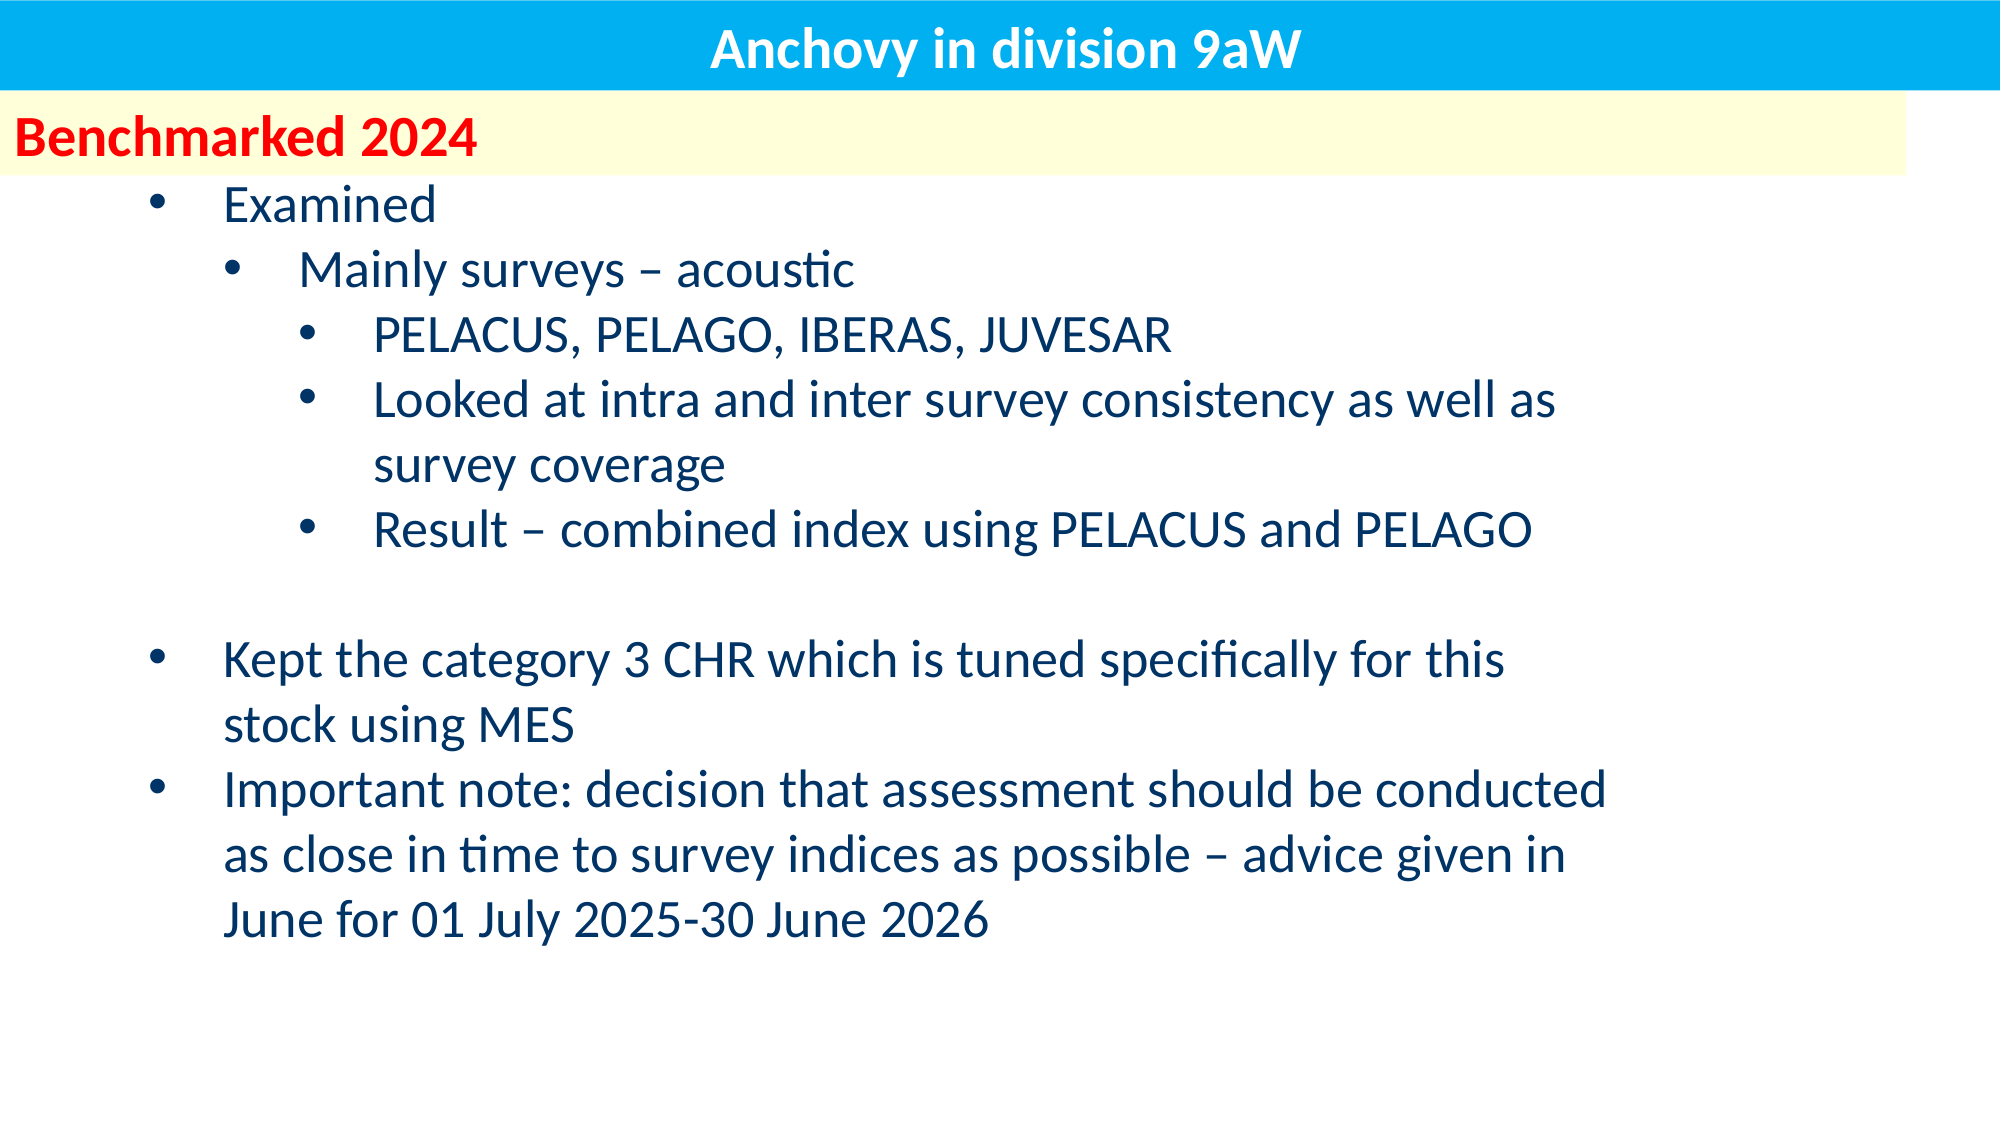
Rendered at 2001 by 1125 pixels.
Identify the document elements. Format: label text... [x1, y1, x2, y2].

text_box Examined Mainly surveys – acoustic PELACUS, PELAGO, IBERAS, JUVESAR Looked at intra and inter survey consistency as well as survey coverage Result – combined index using PELACUS and PELAGO Kept the category 3 CHR which is tuned specifically for this stock using MES Important note: decision that assessment should be conducted as close in time to survey indices as possible – advice given in June for 01 July 2025-30 June 2026 [133, 176, 1638, 1021]
text_box Benchmarked 2024 [0, 91, 1907, 176]
text_box Anchovy in division 9aW [0, 0, 2000, 91]
